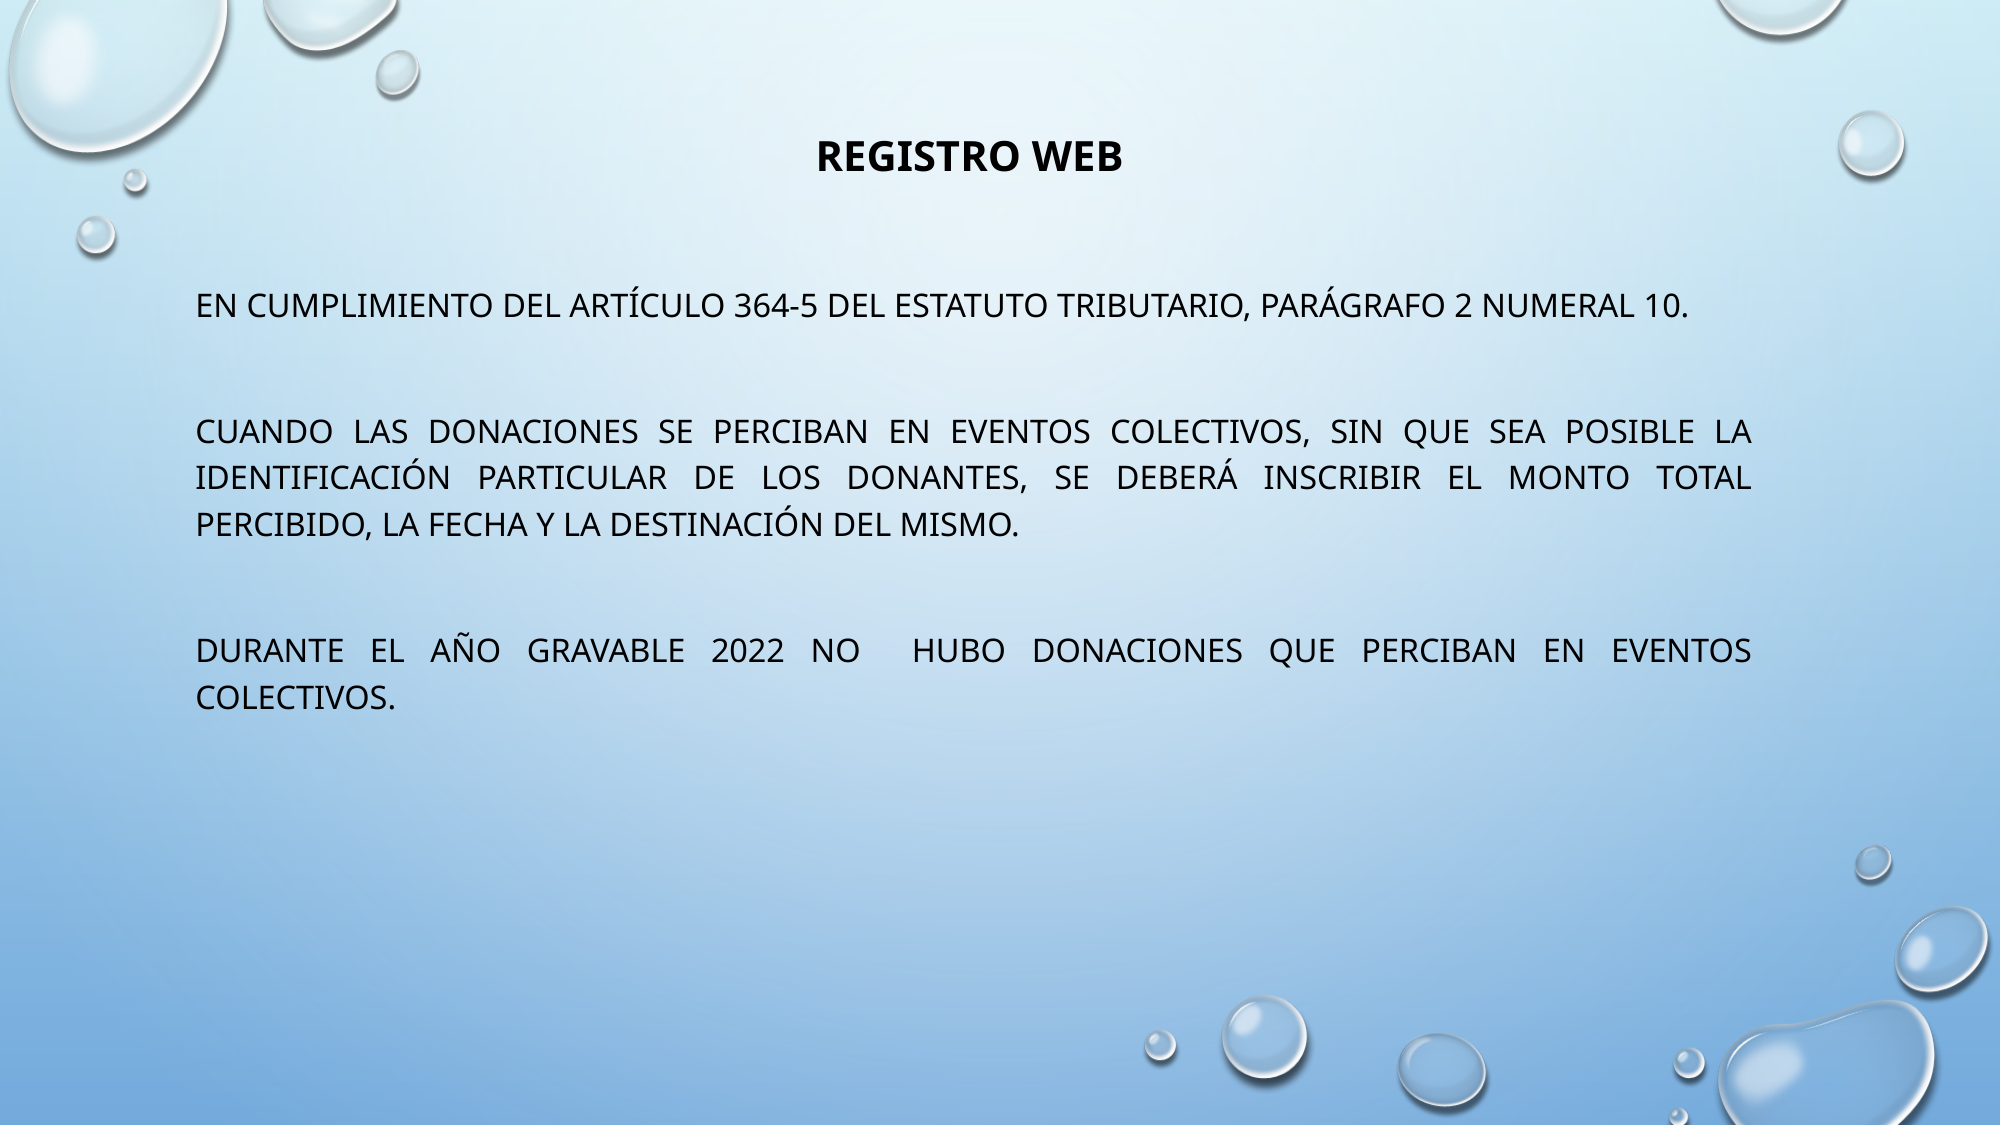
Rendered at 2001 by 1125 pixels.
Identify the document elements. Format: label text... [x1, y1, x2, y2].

list En cumplimiento del Artículo 364-5 del Estatuto Tributario, parágrafo 2 Numeral 10. Cuando las donaciones se perciban en eventos colectivos, sin que sea posible la identificación particular de los donantes, se deberá inscribir el monto total percibido, la fecha y la destinación del mismo. Durante el año gravable 2022 NO hubo donaciones Que perciban en eventos colectivos. [180, 269, 1770, 977]
title REGISTRO WEB [269, 0, 1681, 269]
picture [0, 0, 2000, 1125]
